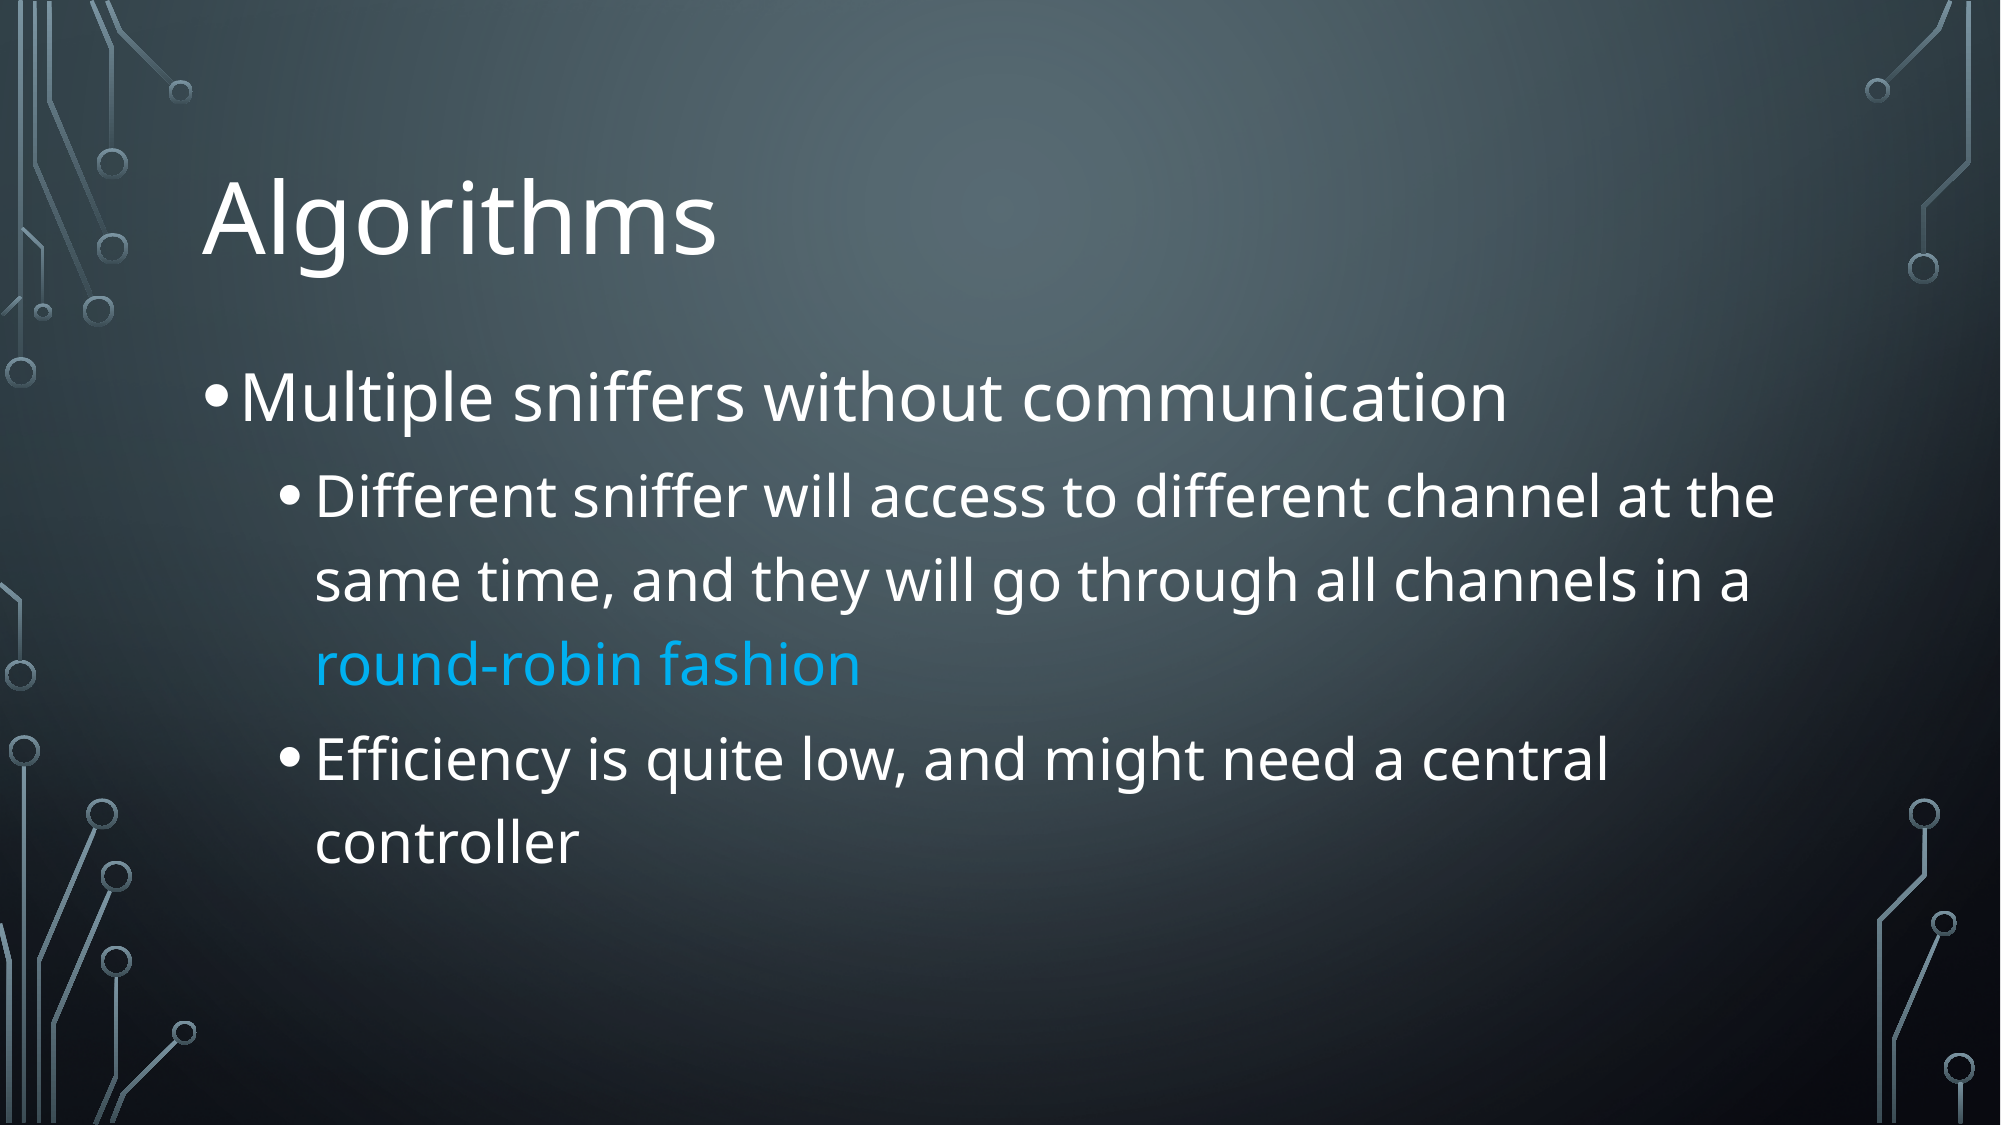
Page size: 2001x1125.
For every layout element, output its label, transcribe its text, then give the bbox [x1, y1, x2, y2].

list Multiple sniffers without communication Different sniffer will access to different channel at the same time, and they will go through all channels in a round-robin fashion Efficiency is quite low, and might need a central controller [187, 331, 1813, 913]
title Algorithms [187, 101, 1813, 331]
